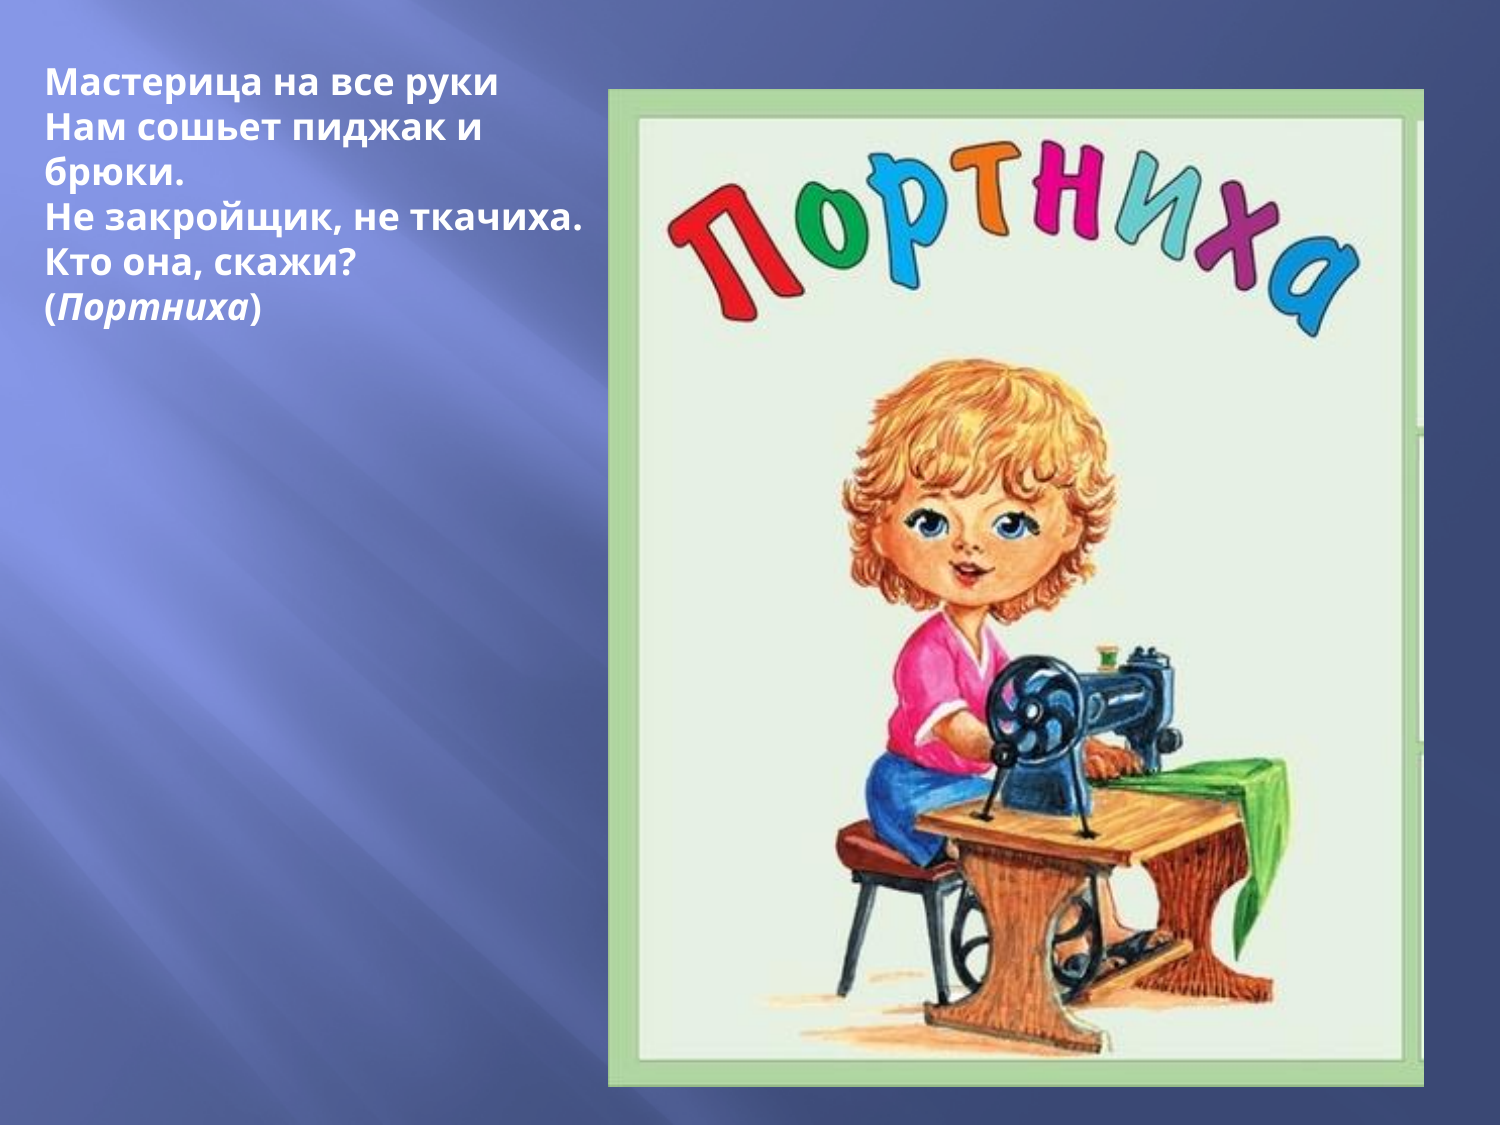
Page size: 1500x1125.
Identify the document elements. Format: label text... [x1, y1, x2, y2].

text_box Мастерица на все руки Нам сошьет пиджак и брюки. Не закройщик, не ткачиха. Кто она, скажи? (Портниха) [29, 50, 609, 336]
picture [608, 89, 1425, 1087]
